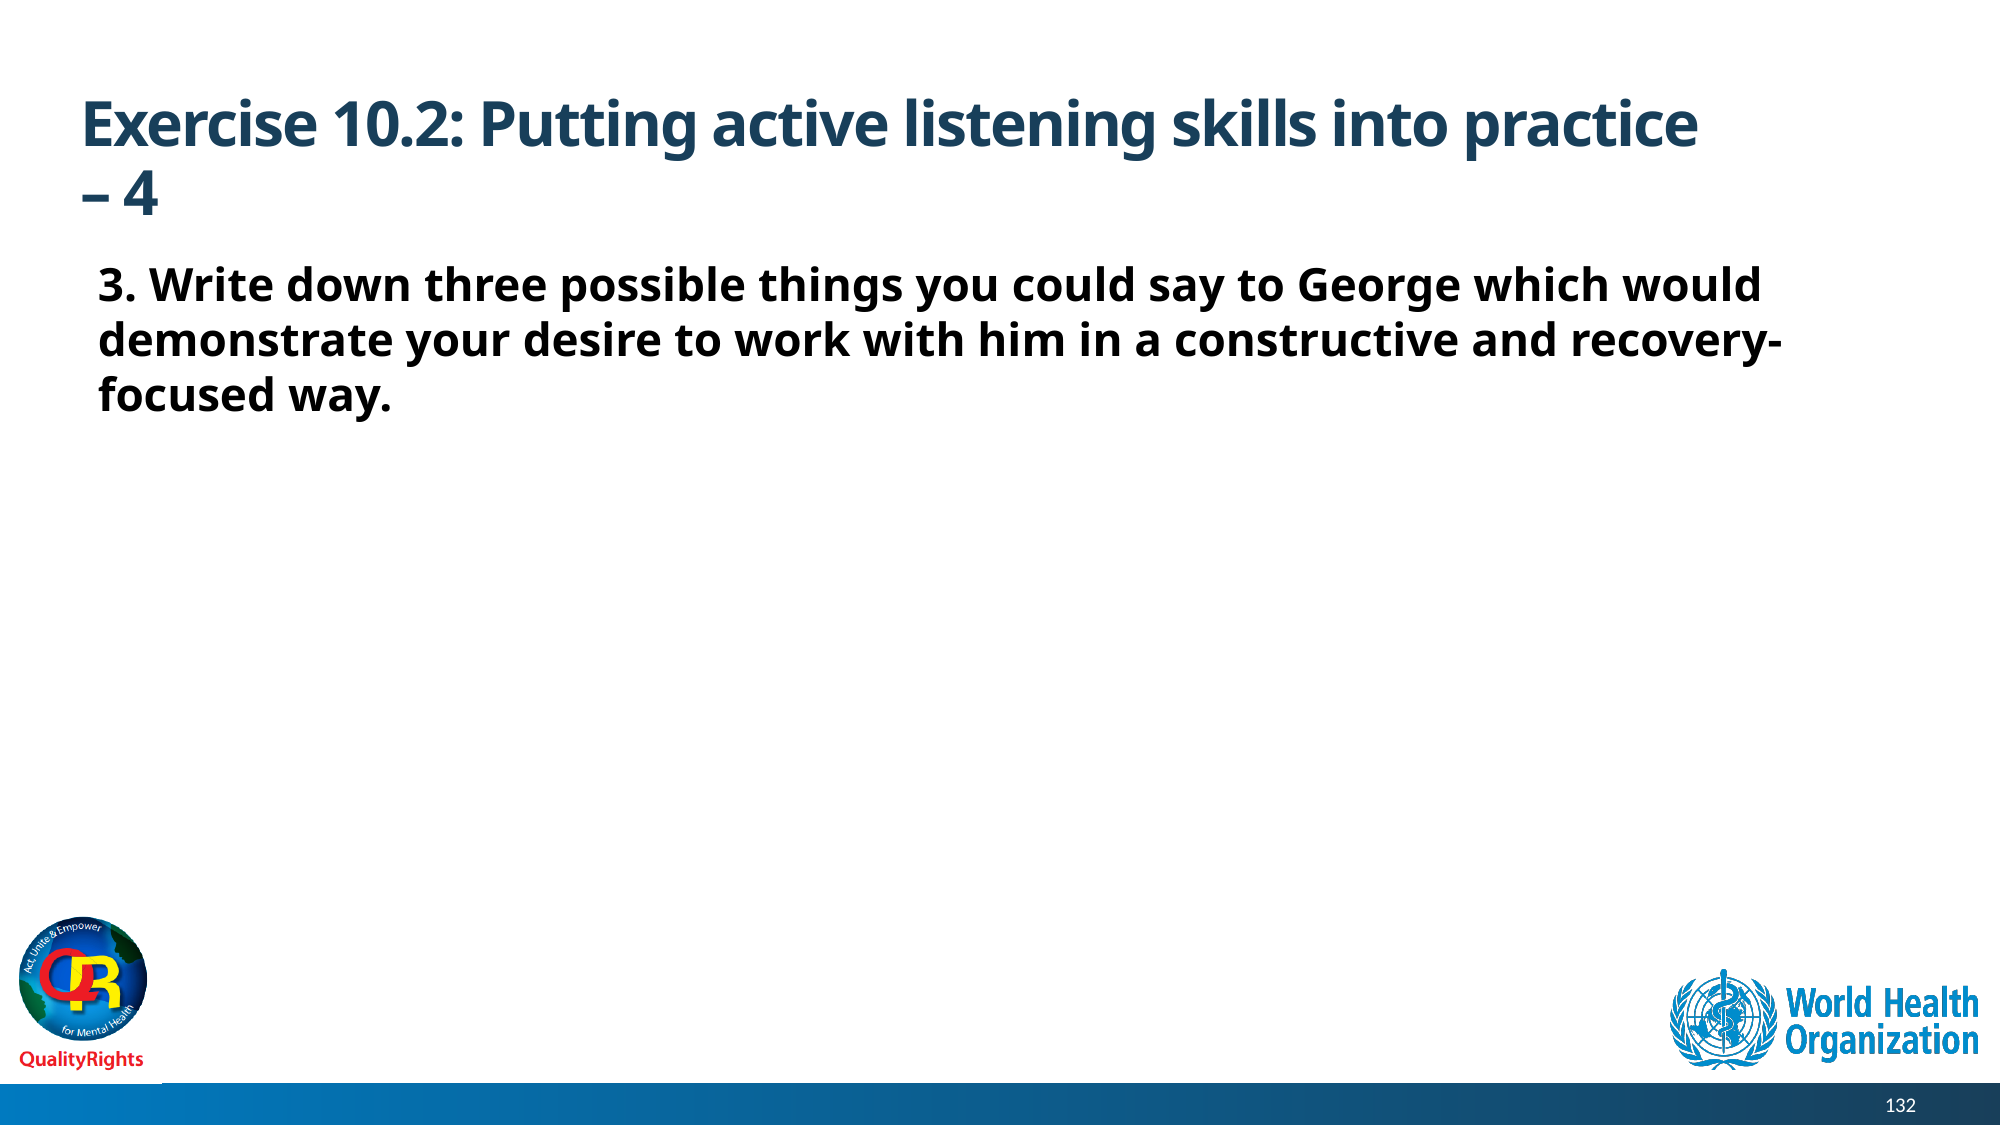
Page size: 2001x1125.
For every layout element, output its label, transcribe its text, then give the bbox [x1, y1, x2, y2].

picture [1792, 987, 1797, 1004]
picture [1747, 1019, 1758, 1041]
picture [1701, 987, 1710, 992]
picture [1860, 1000, 1865, 1012]
picture [1670, 987, 1680, 1010]
title Exercise 10.2: Putting active listening skills into practice – 4 [65, 83, 1757, 154]
picture [1704, 1004, 1712, 1015]
picture [1692, 1031, 1700, 1042]
picture [1805, 987, 1811, 1002]
picture [1744, 1003, 1751, 1016]
picture [1958, 1000, 1962, 1012]
picture [1698, 1047, 1750, 1060]
picture [1725, 1042, 1747, 1054]
picture [1821, 1000, 1826, 1012]
picture [1716, 1064, 1731, 1070]
picture [1738, 1019, 1744, 1030]
picture [1891, 987, 1897, 999]
picture [1683, 987, 1697, 1047]
picture [1704, 1019, 1711, 1031]
list 3. Write down three possible things you could say to George which would demonstrate your desire to work with him in a constructive and recovery-focused way. [83, 247, 1917, 987]
picture [1758, 1004, 1765, 1035]
picture [1742, 1019, 1751, 1034]
picture [1689, 993, 1706, 1016]
picture [1732, 969, 1978, 1070]
picture [1701, 1042, 1722, 1054]
picture [0, 899, 162, 1084]
picture [1750, 987, 1762, 1003]
picture [1711, 995, 1721, 1004]
picture [1711, 1031, 1722, 1038]
picture [1747, 992, 1758, 1016]
picture [1670, 1030, 1715, 1070]
picture [1706, 1038, 1722, 1046]
